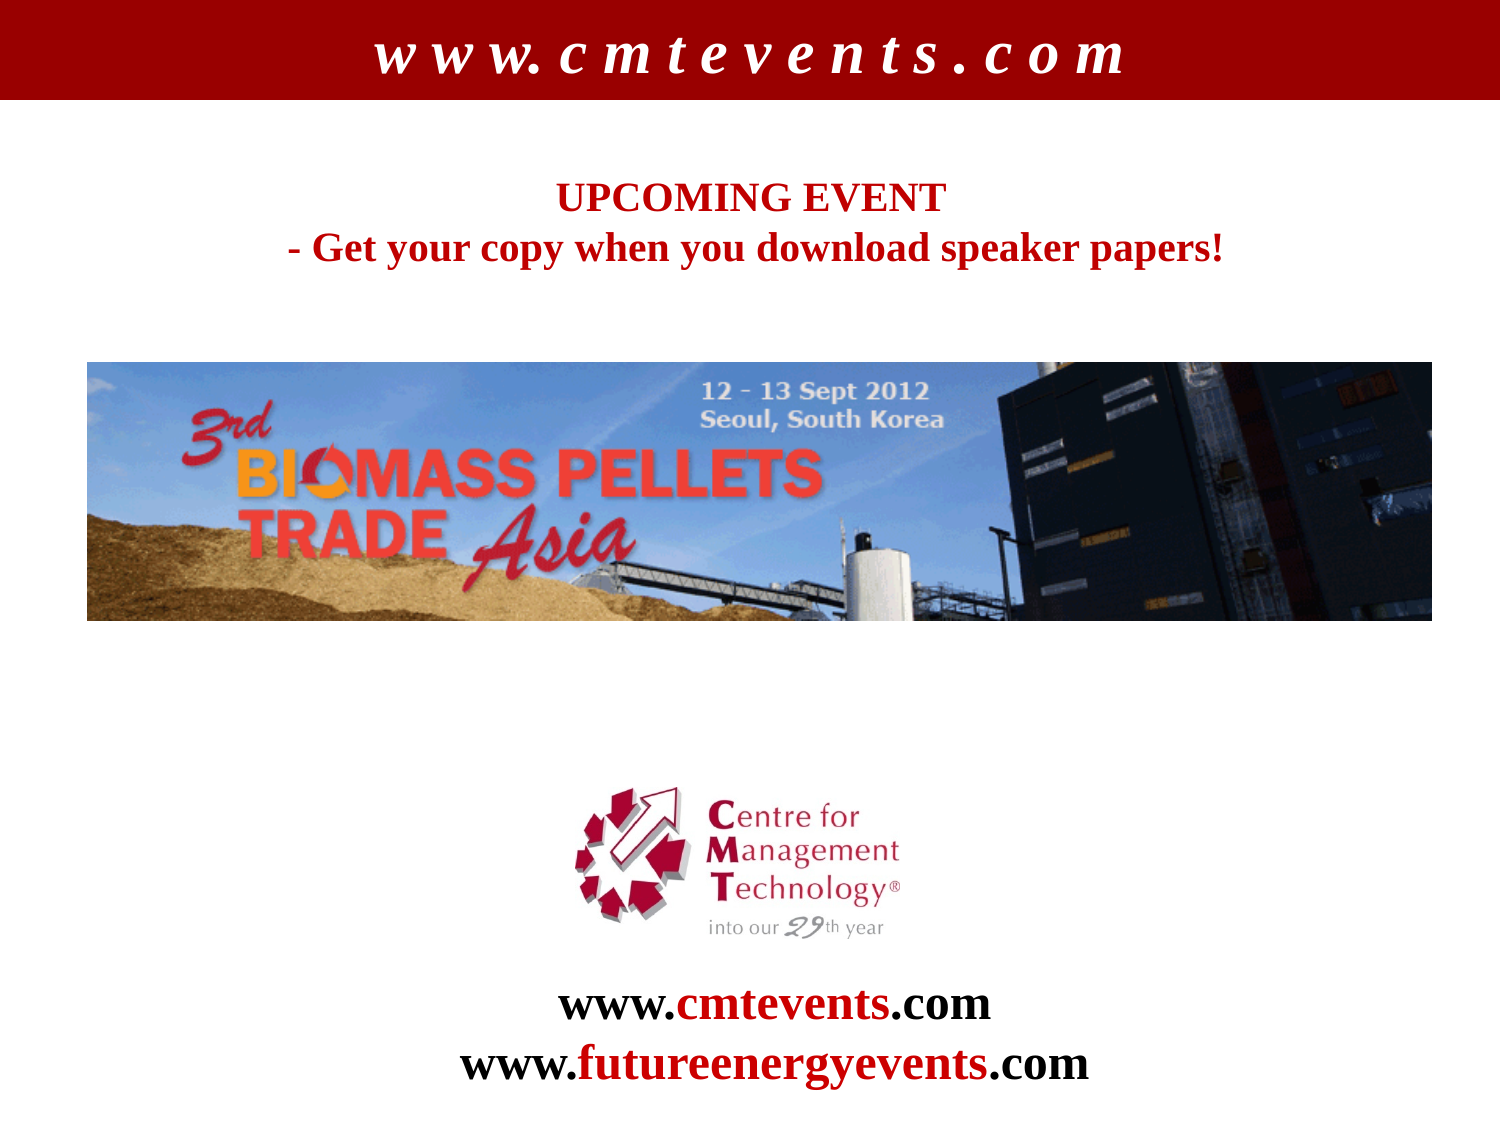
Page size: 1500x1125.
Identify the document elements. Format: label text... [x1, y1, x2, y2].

text_box w w w. c m t e v e n t s . c o m [99, 12, 1400, 100]
picture [87, 362, 1432, 621]
text_box [0, 0, 1500, 100]
text_box UPCOMING EVENT - Get your copy when you download speaker papers! [199, 162, 1313, 278]
text_box www.cmtevents.com www.futureenergyevents.com [399, 962, 1150, 1098]
picture [574, 787, 901, 939]
